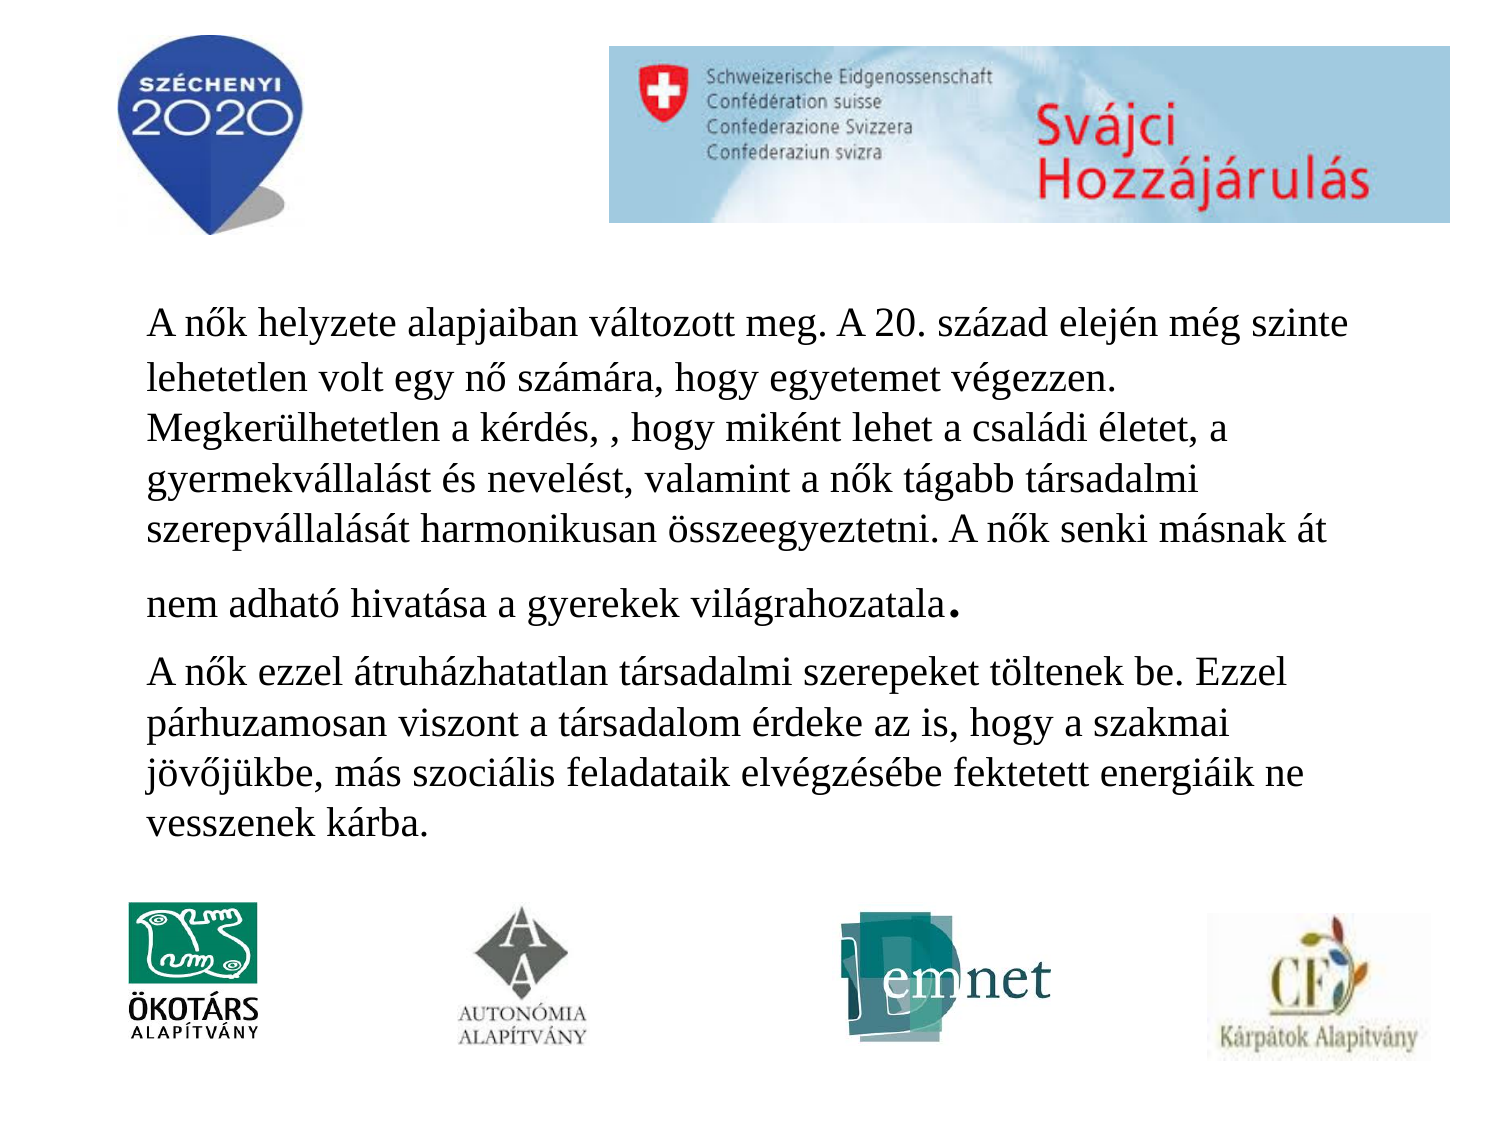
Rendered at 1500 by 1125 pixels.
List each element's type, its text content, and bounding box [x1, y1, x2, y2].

picture [609, 46, 1451, 223]
picture [1206, 913, 1431, 1061]
picture [831, 902, 1052, 1055]
picture [128, 902, 259, 1040]
list A nők helyzete alapjaiban változott meg. A 20. század elején még szinte lehetetlen volt egy nő számára, hogy egyetemet végezzen. Megkerülhetetlen a kérdés, , hogy miként lehet a családi életet, a gyermekvállalást és nevelést, valamint a nők tágabb társadalmi szerepvállalását harmonikusan összeegyeztetni. A nők senki másnak át nem adható hivatása a gyerekek világrahozatala. A nők ezzel átruházhatatlan társadalmi szerepeket töltenek be. Ezzel párhuzamosan viszont a társadalom érdeke az is, hogy a szakmai jövőjükbe, más szociális feladataik elvégzésébe fektetett energiáik ne vesszenek kárba. [75, 262, 1425, 1005]
picture [116, 34, 305, 235]
picture [456, 902, 591, 1046]
